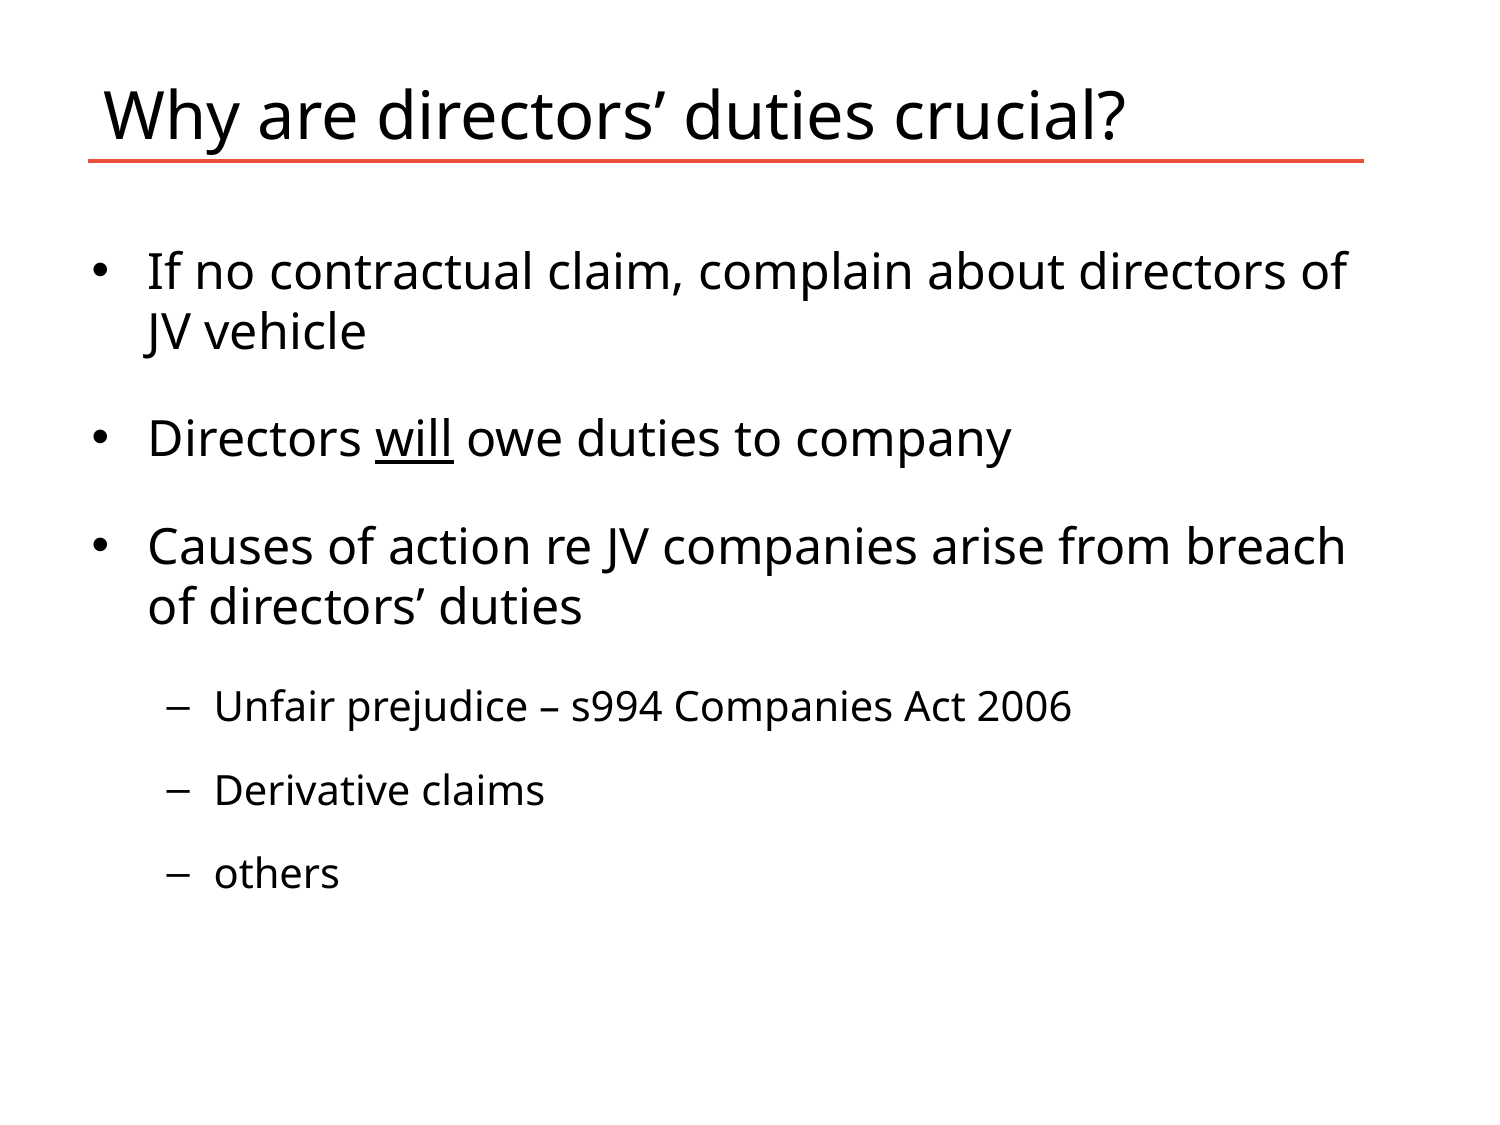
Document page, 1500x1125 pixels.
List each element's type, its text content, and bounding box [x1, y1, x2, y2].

list If no contractual claim, complain about directors of JV vehicle Directors will owe duties to company Causes of action re JV companies arise from breach of directors’ duties Unfair prejudice – s994 Companies Act 2006 Derivative claims others [76, 231, 1412, 1071]
title Why are directors’ duties crucial? [88, 19, 1439, 207]
